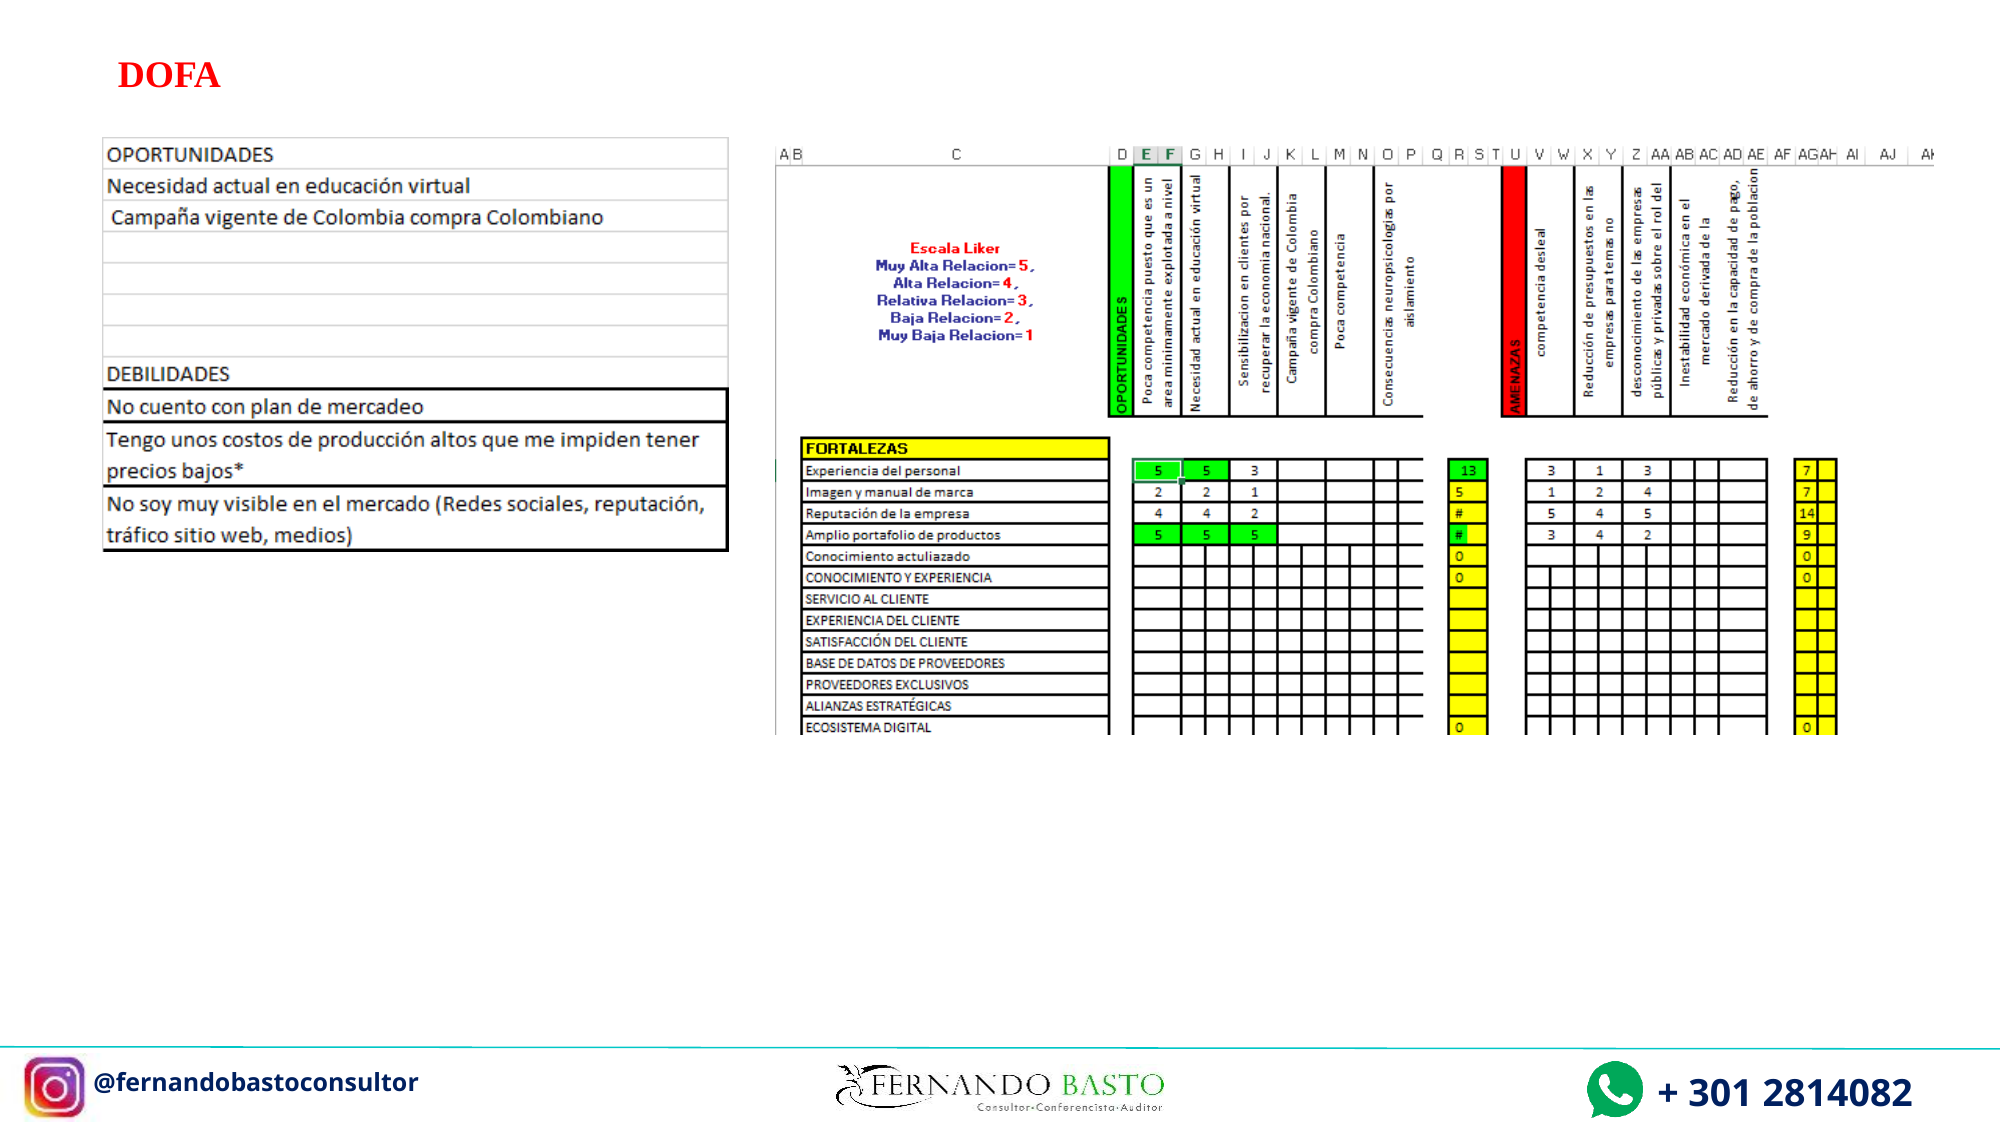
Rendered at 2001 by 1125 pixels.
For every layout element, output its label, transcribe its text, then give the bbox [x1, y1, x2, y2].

picture [1587, 1061, 1643, 1118]
picture [101, 136, 729, 552]
picture [836, 1064, 1164, 1111]
picture [0, 1053, 111, 1122]
text_box DOFA [103, 42, 237, 103]
picture [775, 136, 1935, 735]
